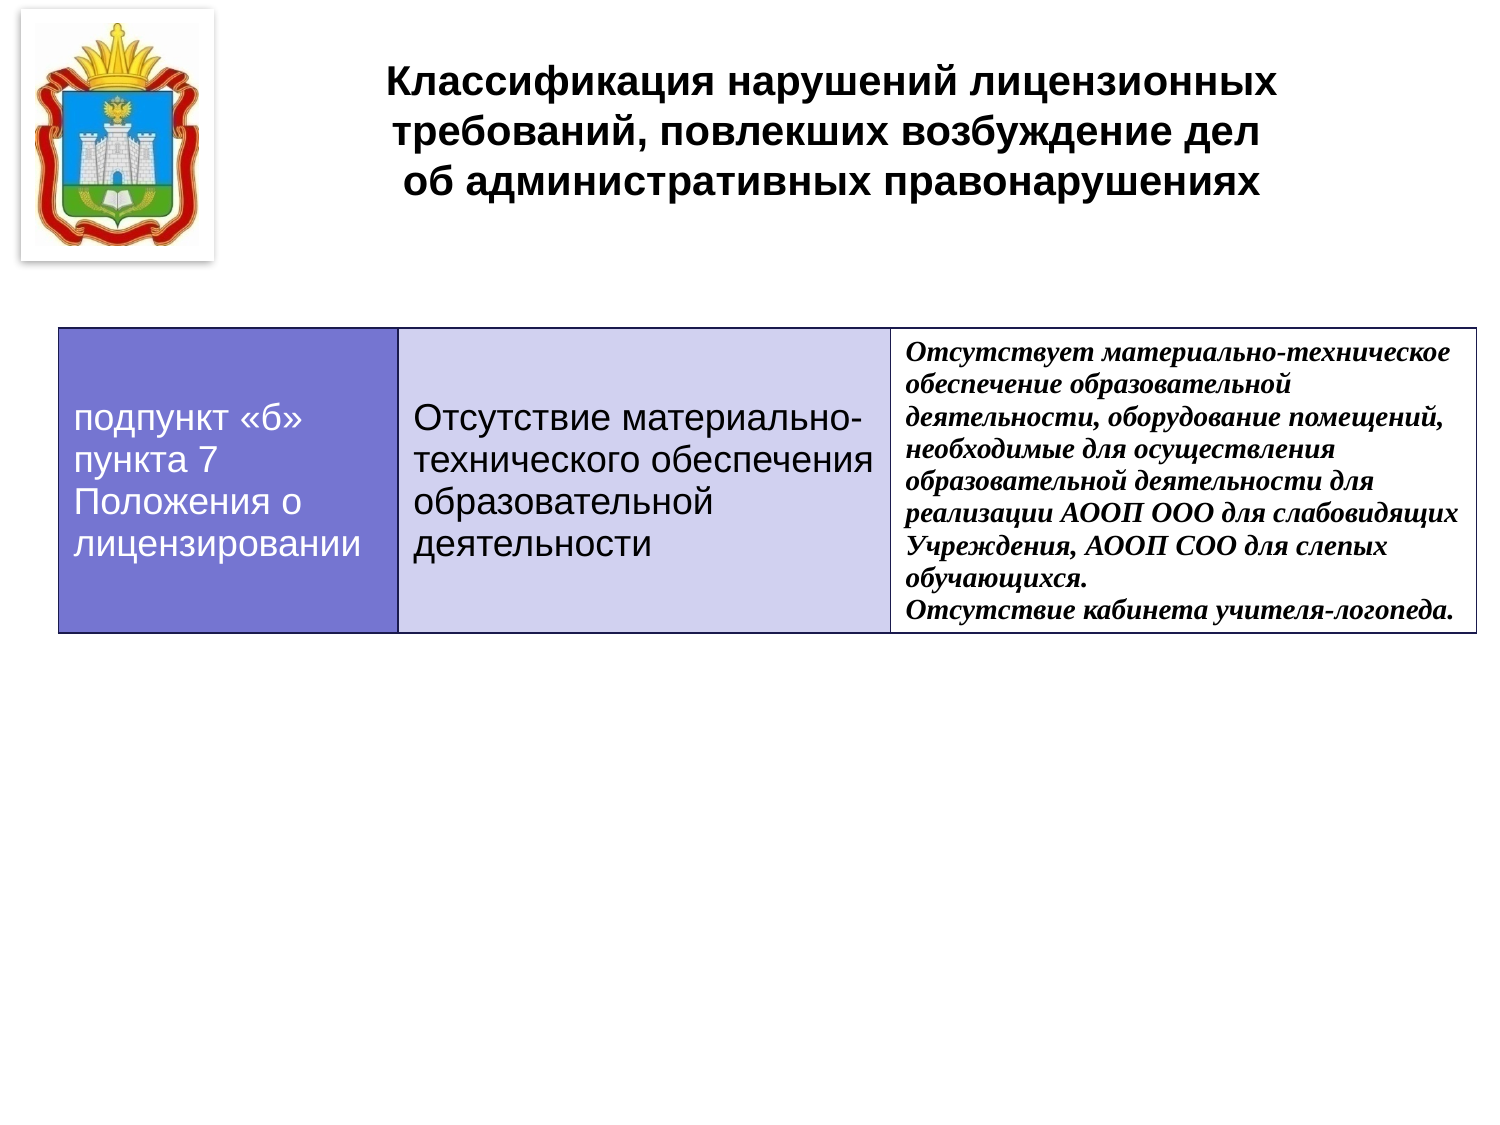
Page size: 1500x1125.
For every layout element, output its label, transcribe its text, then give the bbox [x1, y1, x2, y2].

table_header Отсутствует материально-техническое обеспечение образовательной деятельности, оборудование помещений, необходимые для осуществления образовательной деятельности для реализации АООП ООО для слабовидящих Учреждения, АООП СОО для слепых обучающихся. Отсутствие кабинета учителя-логопеда. [891, 329, 1476, 632]
picture [34, 23, 200, 247]
title Классификация нарушений лицензионных требований, повлекших возбуждение дел об административных правонарушениях [269, 34, 1395, 223]
table_header Отсутствие материально-технического обеспечения образовательной деятельности [399, 329, 890, 632]
table_header подпункт «б» пункта 7 Положения о лицензировании [59, 329, 397, 632]
